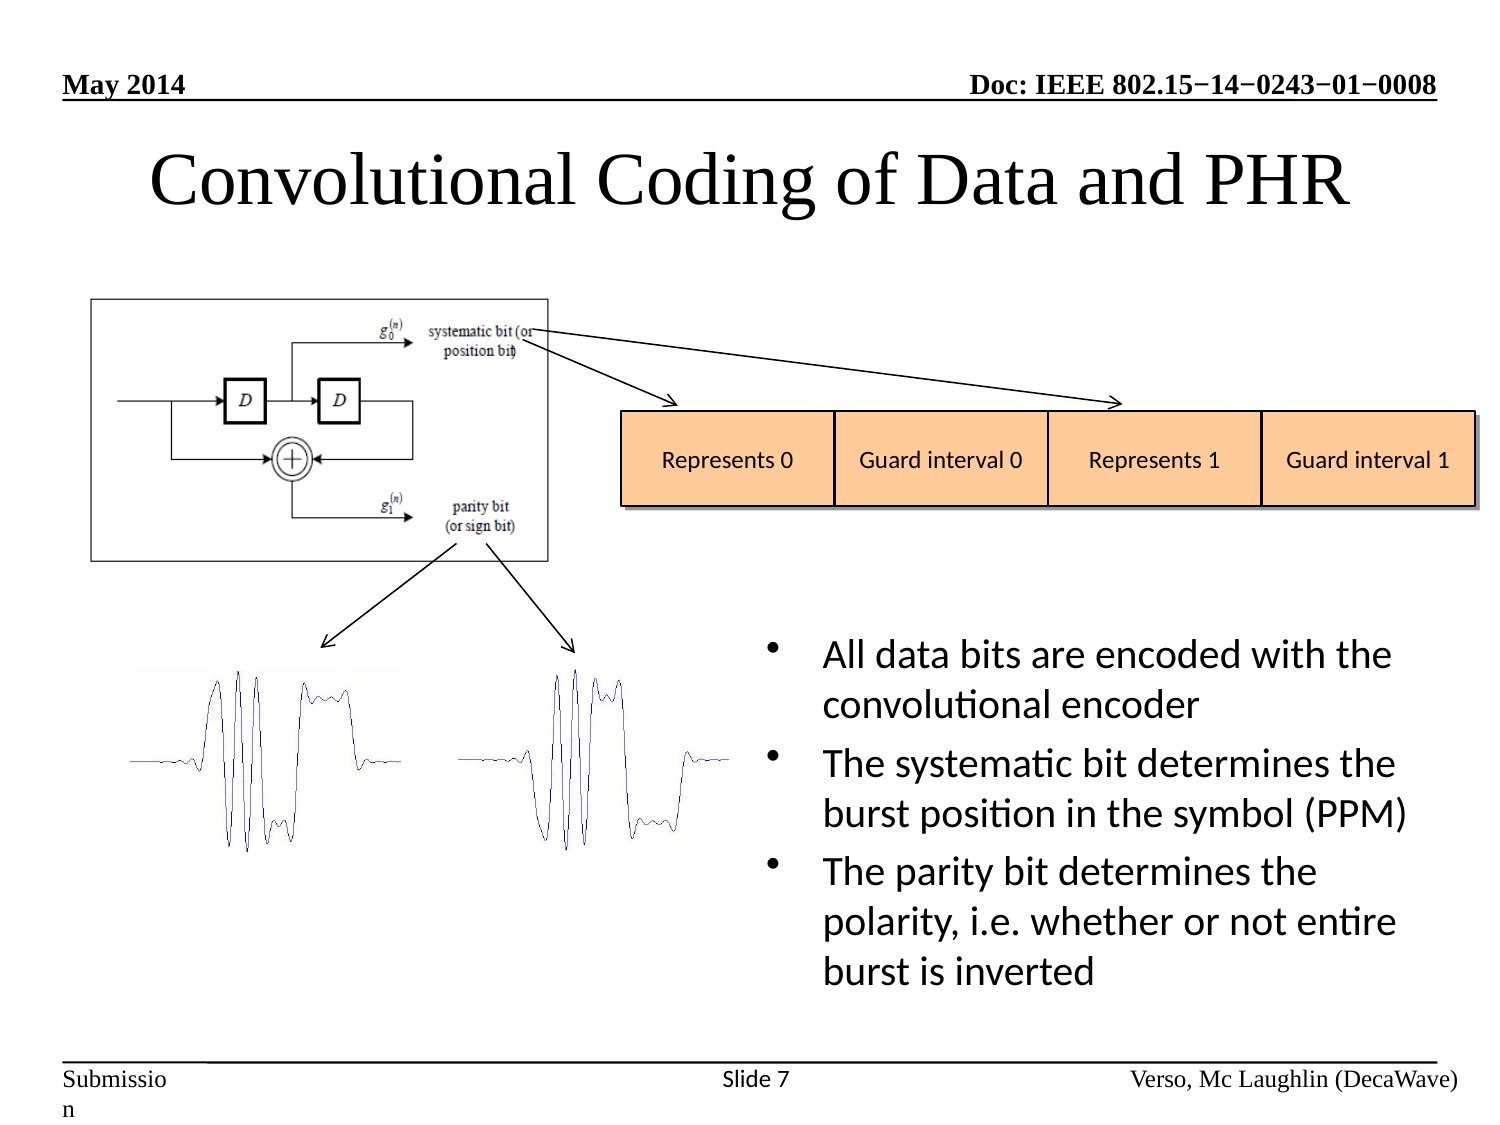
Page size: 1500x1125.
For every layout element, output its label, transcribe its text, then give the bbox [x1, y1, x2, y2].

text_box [620, 410, 1476, 507]
footer Verso, Mc Laughlin (DecaWave) [878, 1061, 1459, 1093]
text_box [532, 328, 1123, 405]
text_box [319, 543, 457, 649]
list All data bits are encoded with the convolutional encoder The systematic bit determines the burst position in the symbol (PPM) The parity bit determines the polarity, i.e. whether or not entire burst is inverted [751, 619, 1455, 1026]
picture [130, 670, 402, 856]
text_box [522, 339, 678, 406]
picture [457, 666, 729, 851]
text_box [475, 553, 586, 644]
slide_number Slide 7 [722, 1061, 791, 1093]
title Convolutional Coding of Data and PHR [0, 99, 1500, 251]
picture [46, 277, 581, 585]
